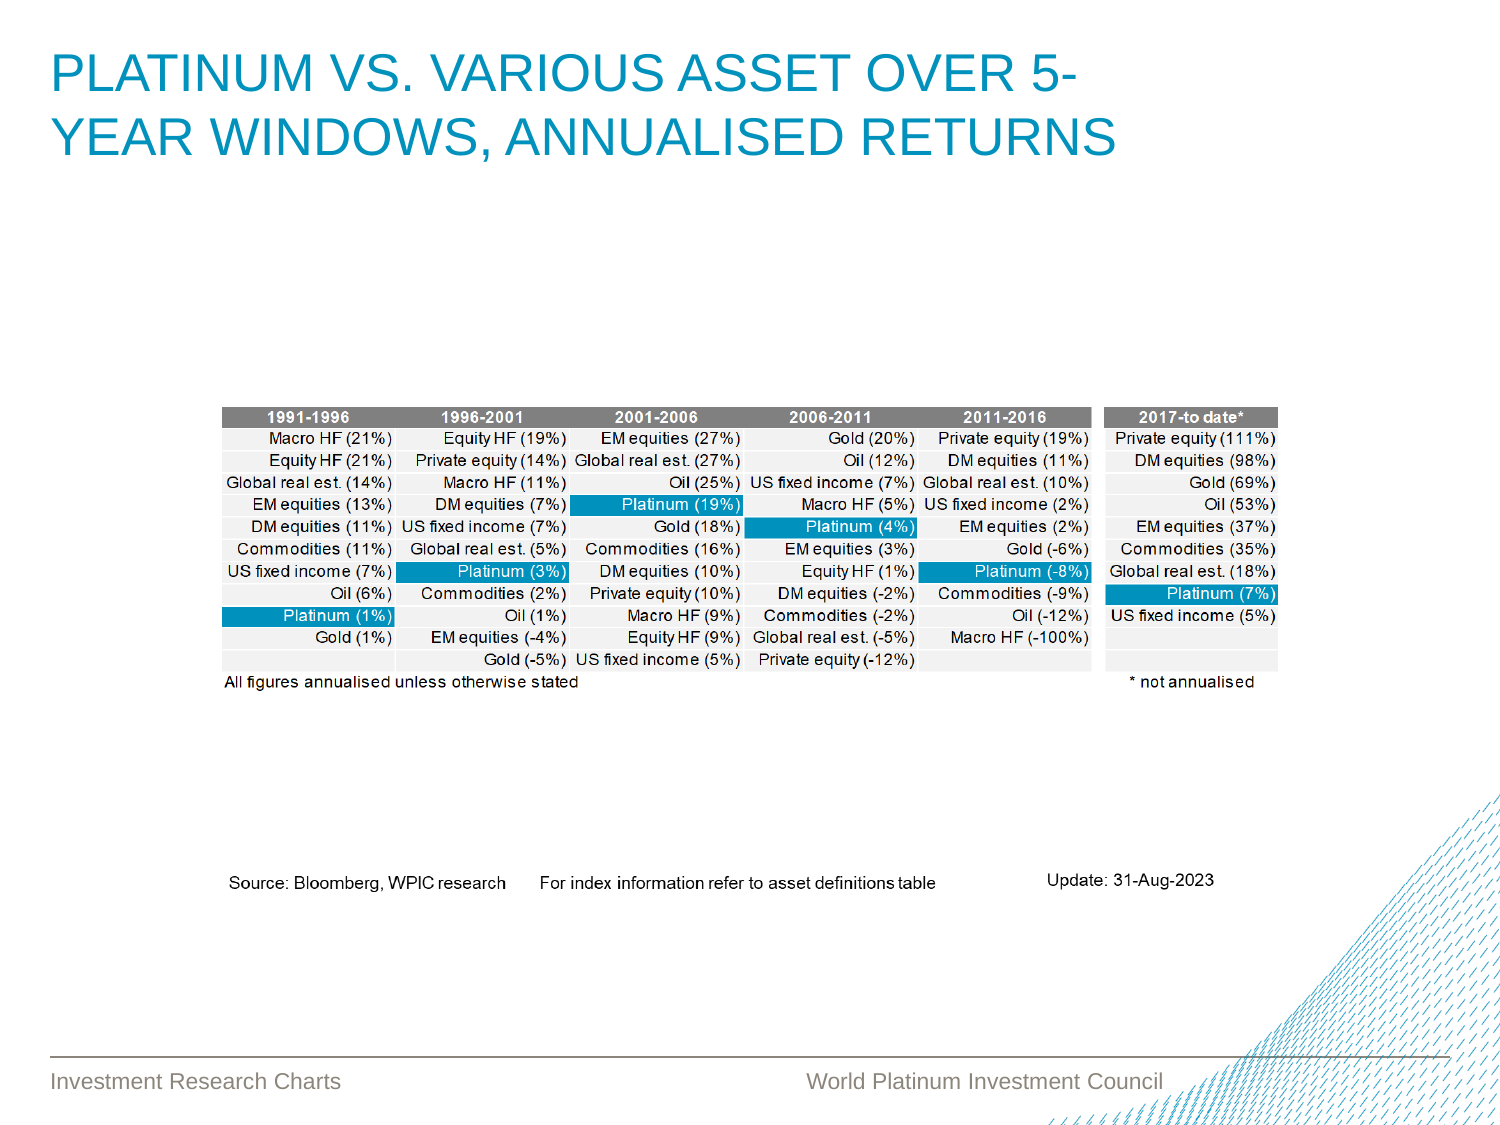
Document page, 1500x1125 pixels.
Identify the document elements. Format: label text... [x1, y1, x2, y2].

title Platinum vs. various asset over 5-year windows, annualised returns [50, 38, 1211, 202]
picture [218, 214, 1500, 1125]
footer Investment Research Charts [50, 1066, 372, 1106]
